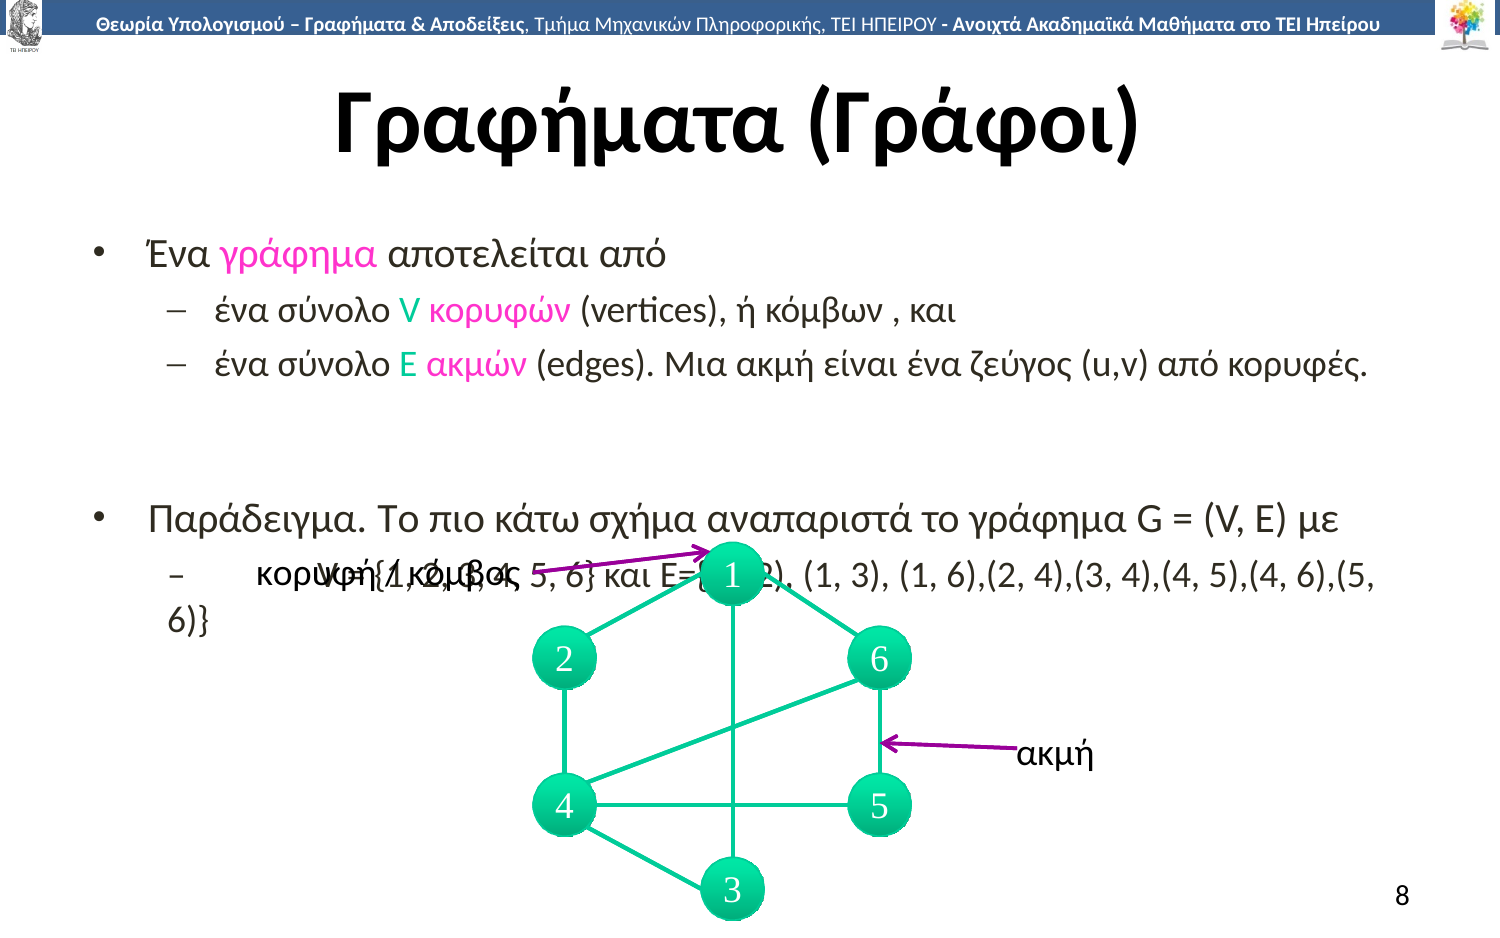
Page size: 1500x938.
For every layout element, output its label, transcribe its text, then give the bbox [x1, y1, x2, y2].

picture [6, 0, 42, 54]
picture [1435, 0, 1495, 52]
list Ένα γράφημα αποτελείται από ένα σύνολο V κορυφών (vertices), ή κόμβων , και ένα σύνολο Ε ακμών (edges). Μια ακμή είναι ένα ζεύγος (u,v) από κορυφές. Παράδειγμα. Το πιο κάτω σχήμα αναπαριστά το γράφημα G = (V, E) με – V = {1, 2, 3, 4, 5, 6} και Ε={(1, 2), (1, 3), (1, 6),(2, 4),(3, 4),(4, 5),(4, 6),(5, 6)} [75, 218, 1425, 838]
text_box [253, 541, 1113, 922]
title Γραφήματα (Γράφοι) [75, 37, 1425, 194]
slide_number 8 [1117, 868, 1425, 919]
